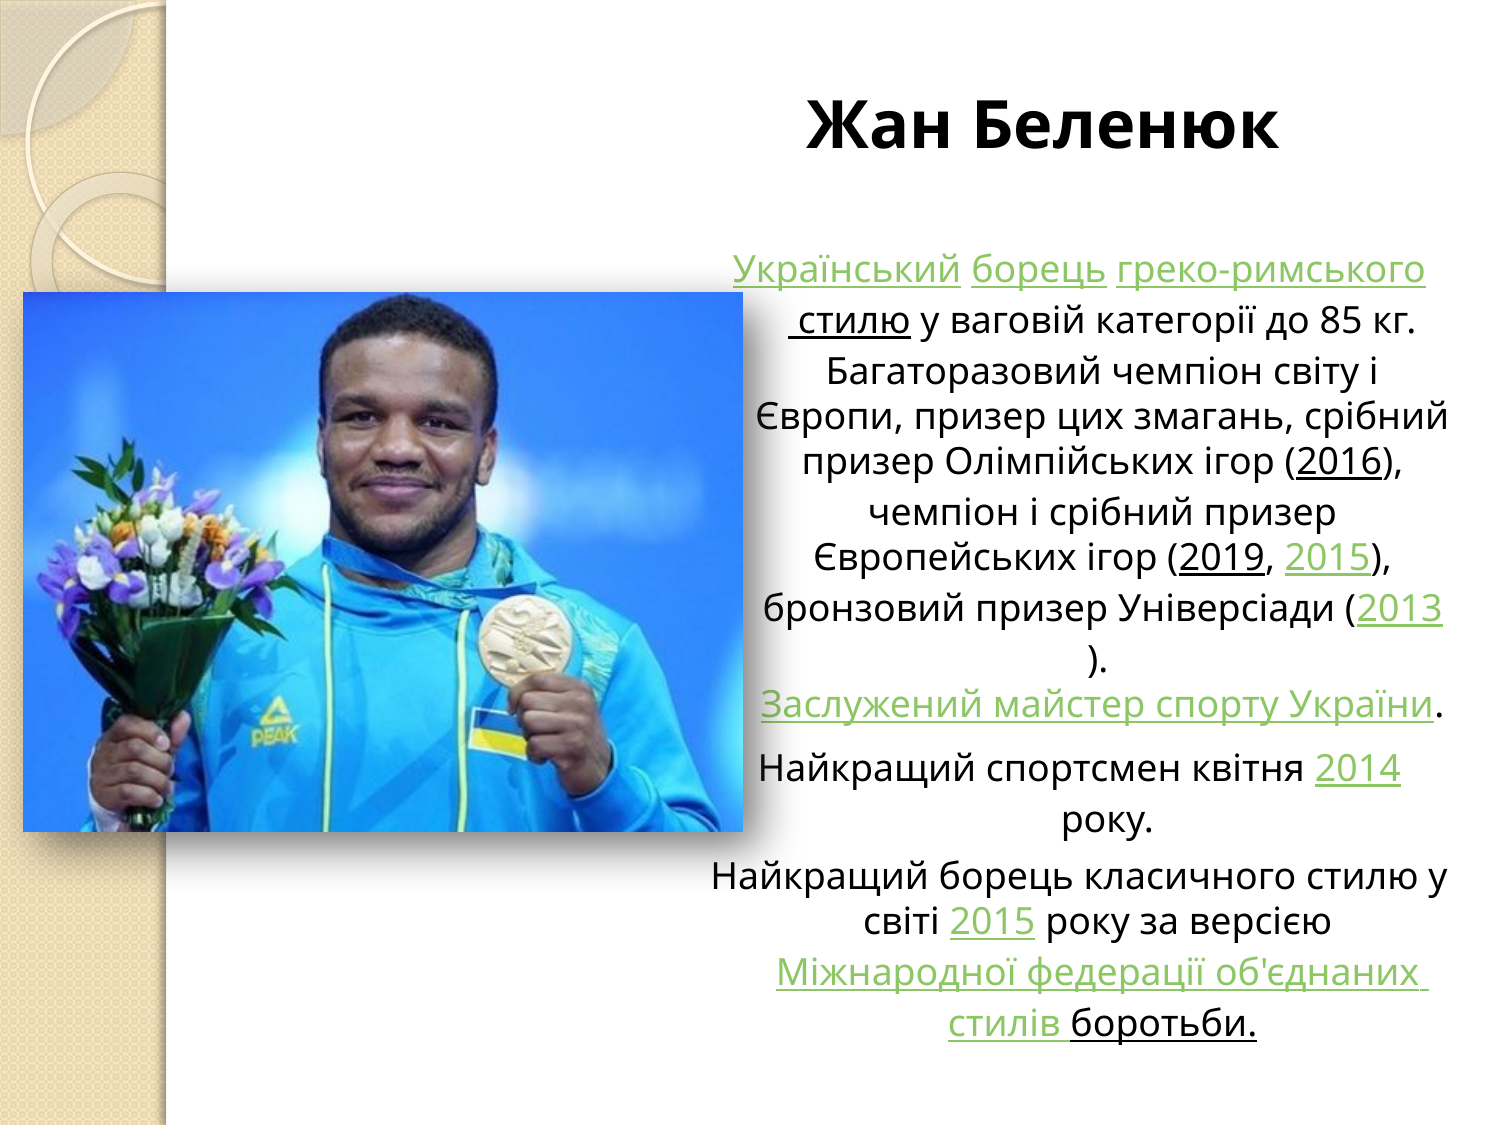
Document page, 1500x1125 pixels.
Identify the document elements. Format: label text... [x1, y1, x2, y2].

list Український борець греко-римського стилю у ваговій категорії до 85 кг. Багаторазовий чемпіон світу і Європи, призер цих змагань, срібний призер Олімпійських ігор (2016), чемпіон і срібний призер Європейських ігор (2019, 2015), бронзовий призер Універсіади (2013). Заслужений майстер спорту України. Найкращий спортсмен квітня 2014 року. Найкращий борець класичного стилю у світі 2015 року за версією Міжнародної федерації об'єднаних стилів боротьби. [679, 237, 1466, 1090]
title Жан Беленюк [621, 45, 1466, 200]
picture [23, 292, 743, 833]
